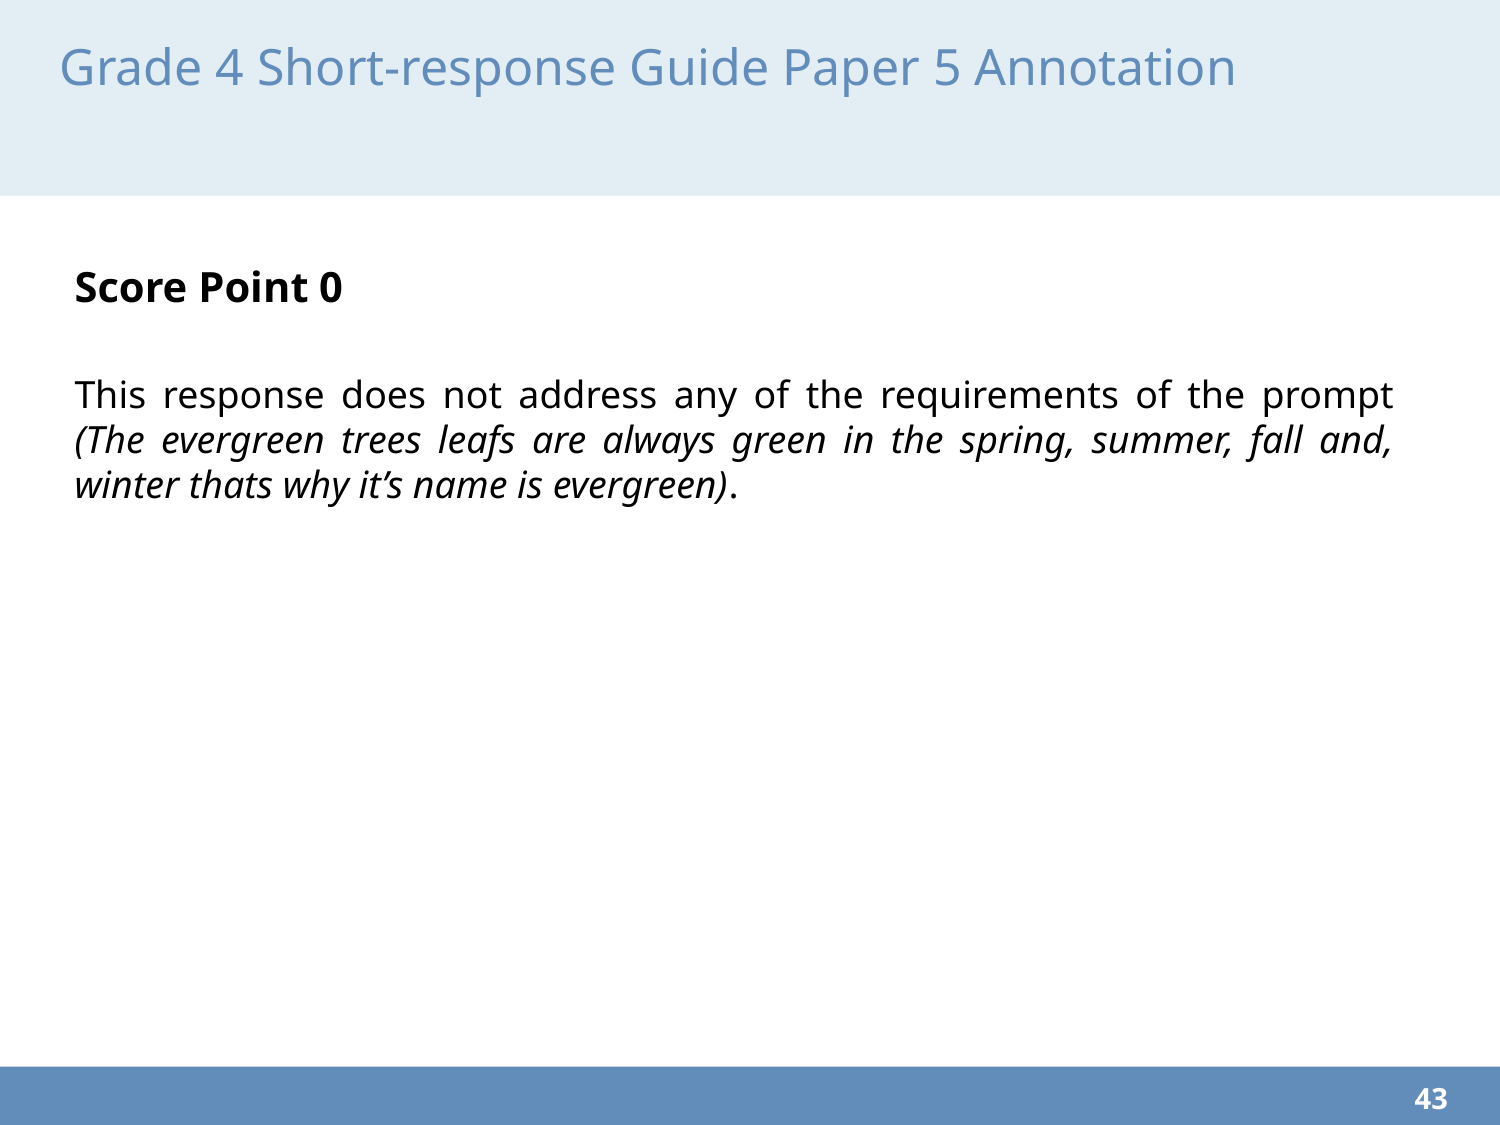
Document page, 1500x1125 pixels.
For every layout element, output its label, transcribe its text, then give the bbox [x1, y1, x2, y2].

text_box Score Point 0 This response does not address any of the requirements of the prompt (The evergreen trees leafs are always green in the spring, summer, fall and, winter thats why it’s name is evergreen). [59, 253, 1410, 996]
slide_number 43 [1414, 1079, 1500, 1125]
title Grade 4 Short-response Guide Paper 5 Annotation [59, 34, 1411, 183]
